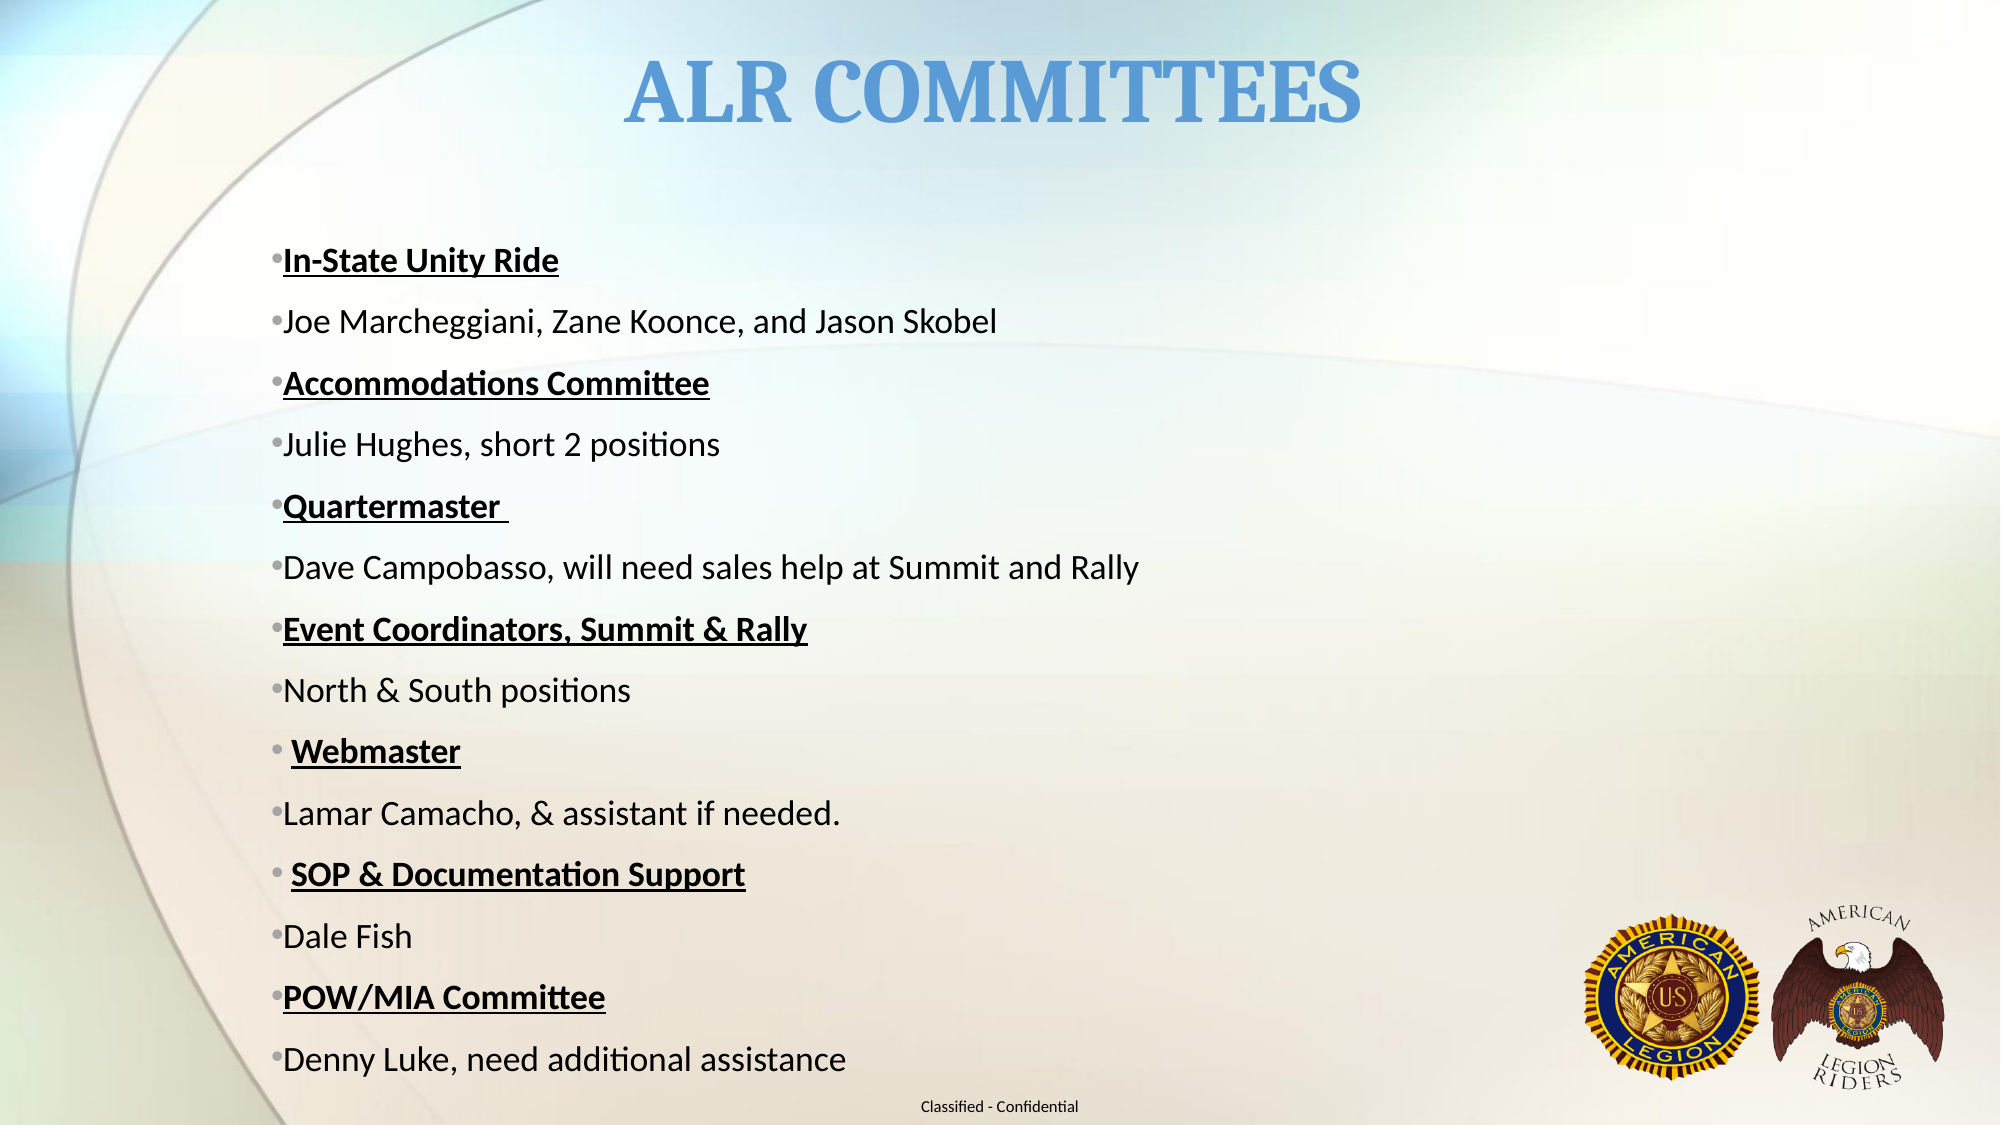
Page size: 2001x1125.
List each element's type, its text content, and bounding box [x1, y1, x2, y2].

picture [0, 0, 2001, 1125]
list In-State Unity Ride Joe Marcheggiani, Zane Koonce, and Jason Skobel Accommodations Committee Julie Hughes, short 2 positions Quartermaster Dave Campobasso, will need sales help at Summit and Rally Event Coordinators, Summit & Rally North & South positions Webmaster Lamar Camacho, & assistant if needed. SOP & Documentation Support Dale Fish POW/MIA Committee Denny Luke, need additional assistance [256, 226, 1582, 1091]
title ALR COMMITTEES [62, 0, 1946, 172]
